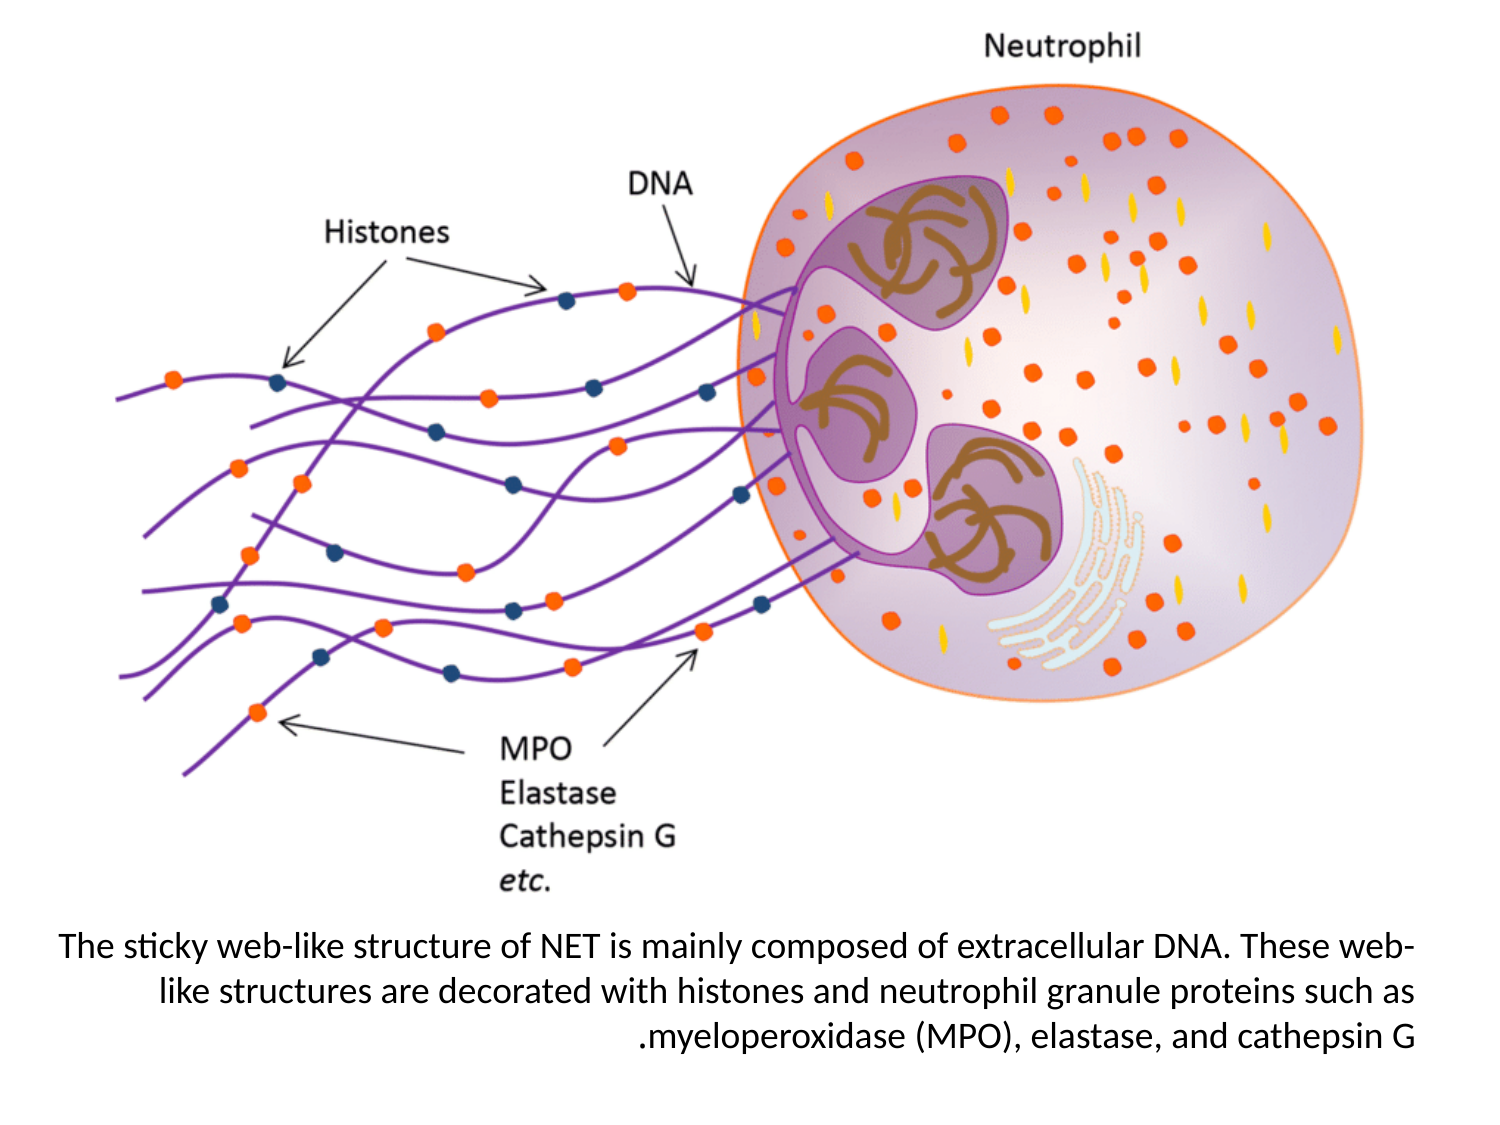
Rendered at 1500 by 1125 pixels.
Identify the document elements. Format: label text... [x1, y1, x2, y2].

picture [114, 31, 1366, 893]
text_box The sticky web-like structure of NET is mainly composed of extracellular DNA. These web-like structures are decorated with histones and neutrophil granule proteins such as myeloperoxidase (MPO), elastase, and cathepsin G. [0, 914, 1432, 1064]
